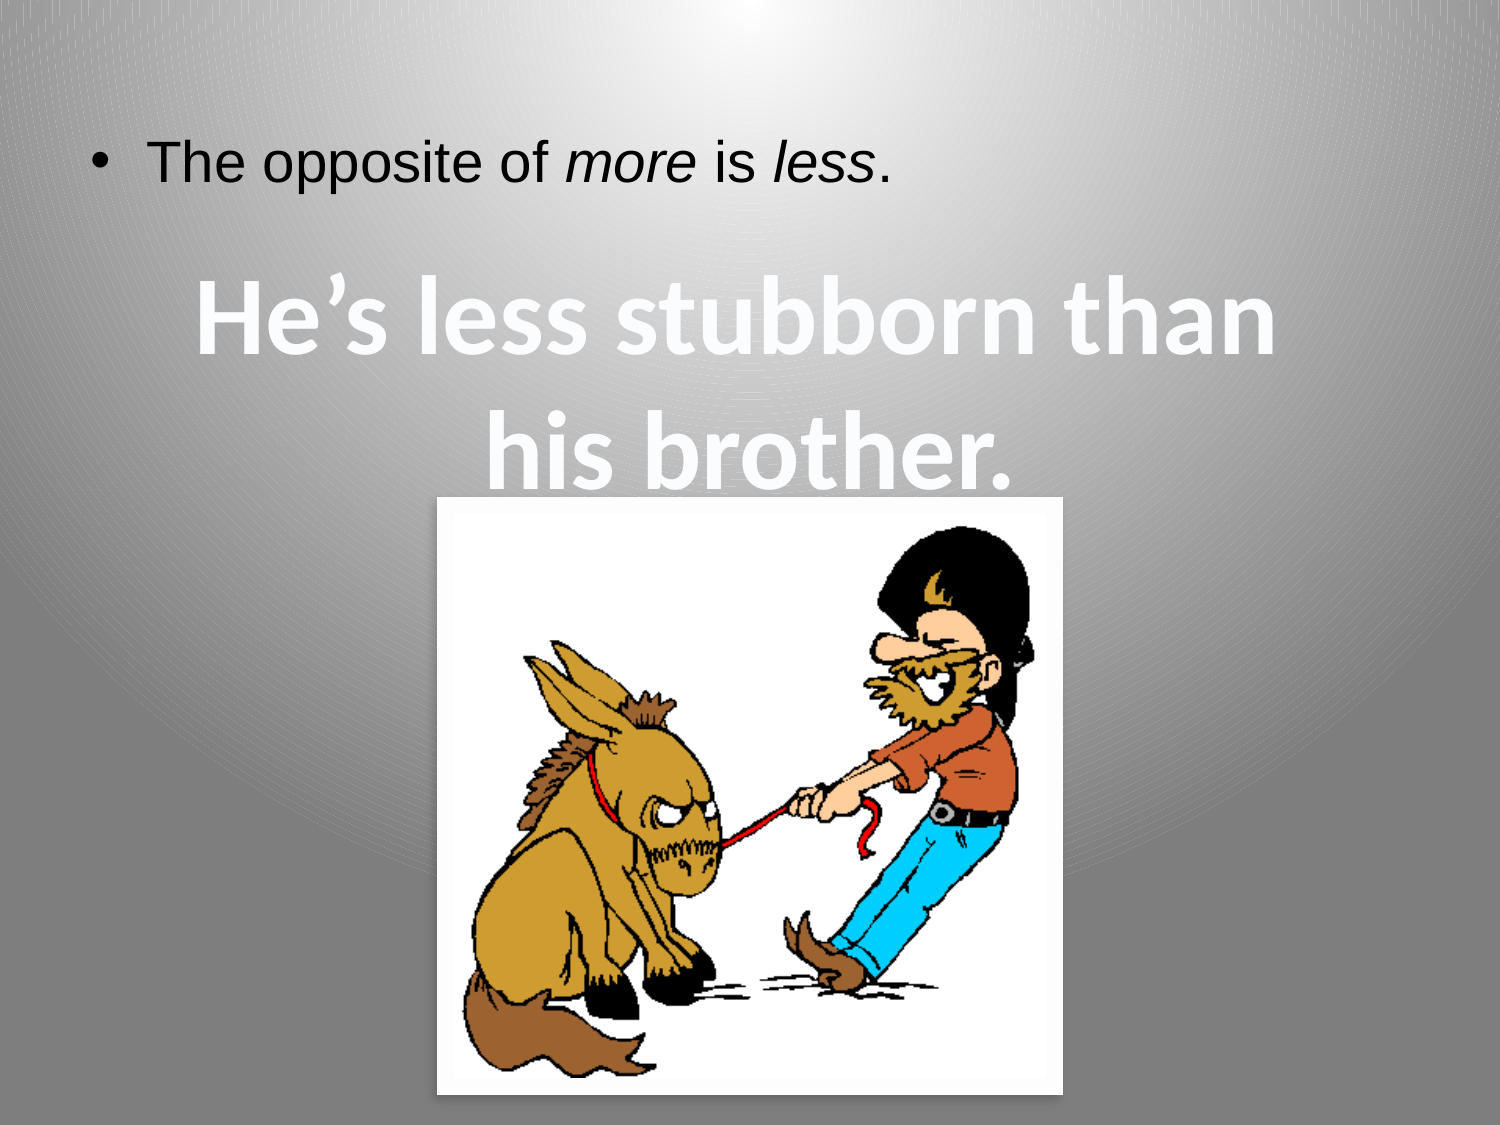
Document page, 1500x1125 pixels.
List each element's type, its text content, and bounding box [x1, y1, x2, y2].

list The opposite of more is less. [75, 117, 1425, 281]
picture [453, 513, 1047, 1079]
text_box He’s less stubborn than his brother. [179, 234, 1321, 520]
